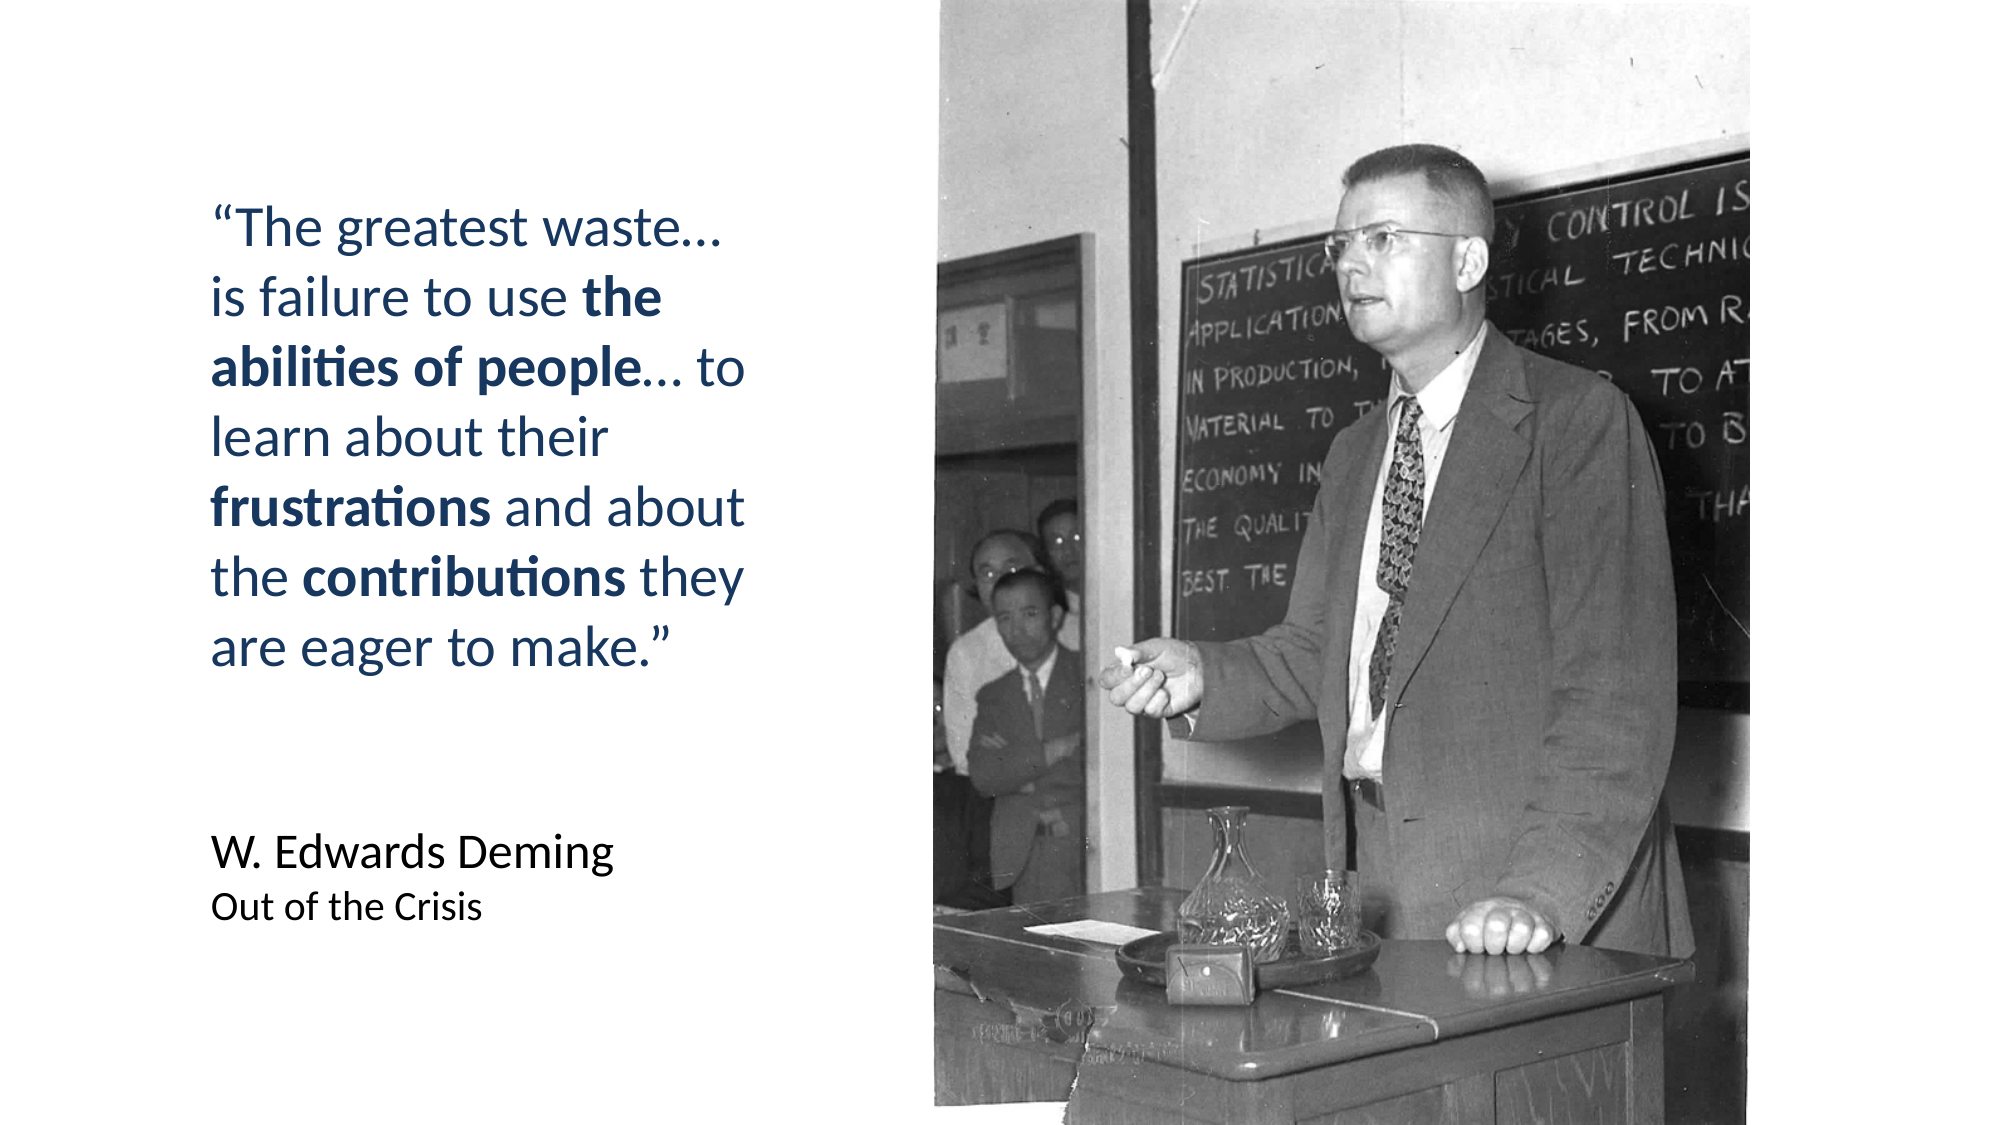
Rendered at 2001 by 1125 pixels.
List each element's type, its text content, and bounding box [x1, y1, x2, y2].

text_box “The greatest waste… is failure to use the abilities of people… to learn about their frustrations and about the contributions they are eager to make.” W. Edwards Deming Out of the Crisis [196, 181, 775, 936]
picture [933, 0, 1750, 1125]
